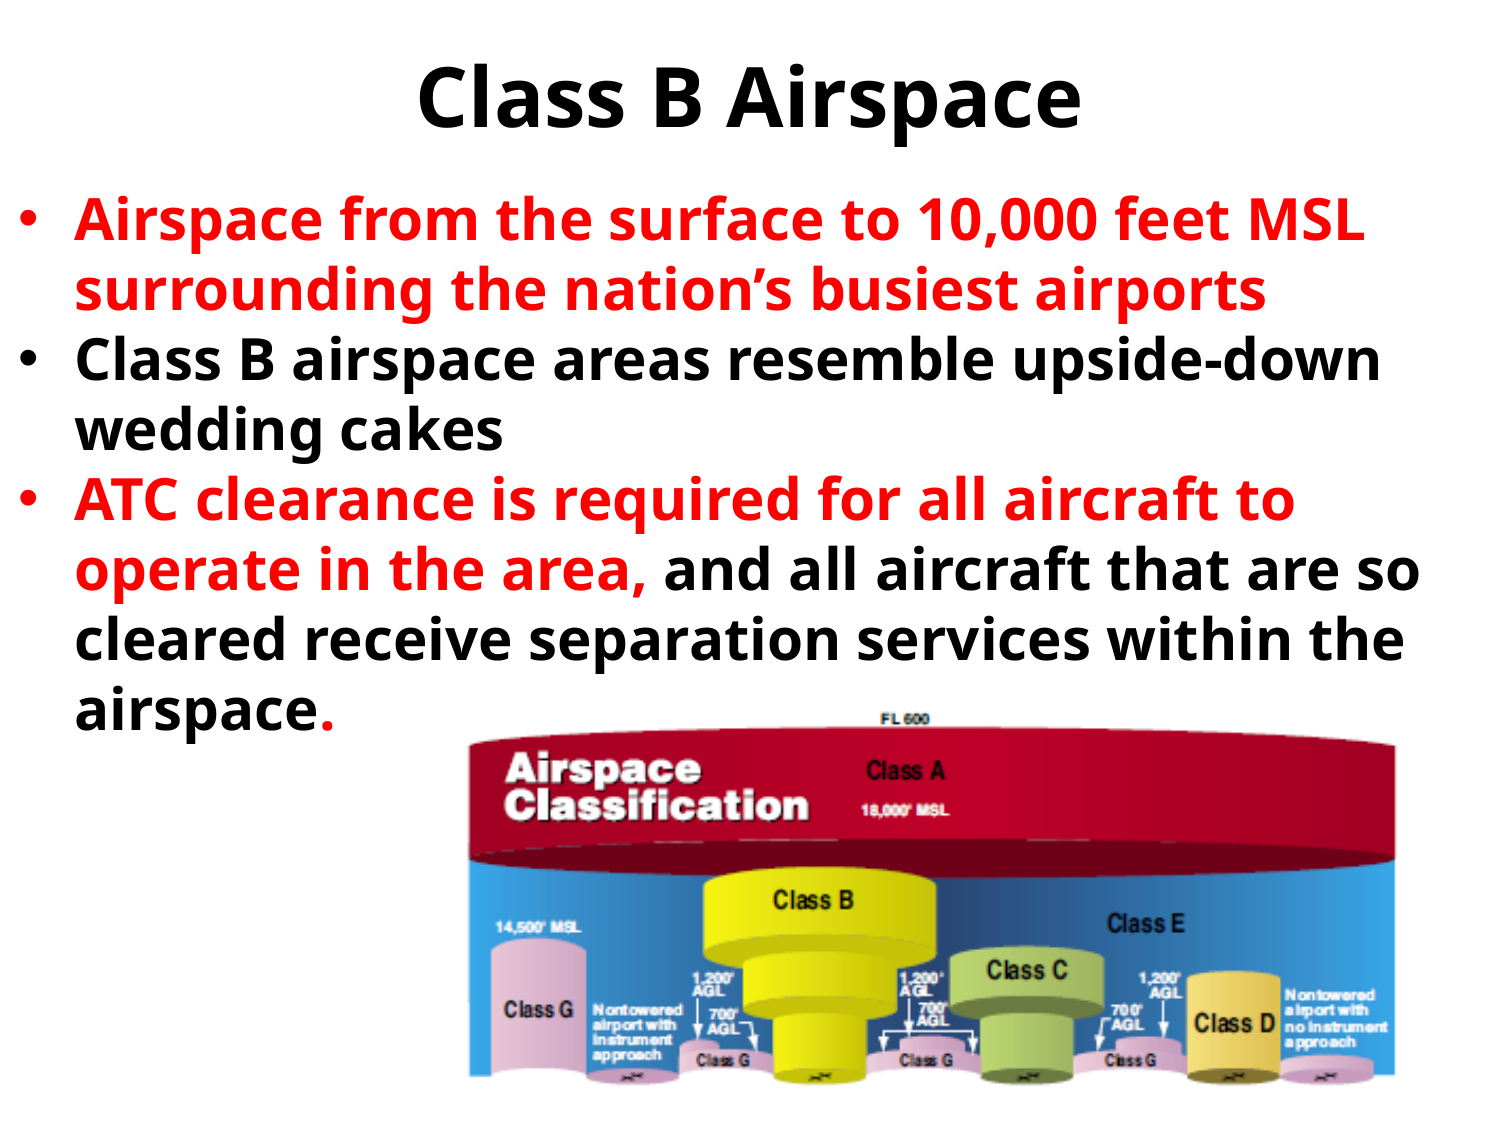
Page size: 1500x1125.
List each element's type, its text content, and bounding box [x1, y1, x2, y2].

picture [462, 710, 1407, 1088]
text_box Airspace from the surface to 10,000 feet MSL surrounding the nation’s busiest airports Class B airspace areas resemble upside-down wedding cakes ATC clearance is required for all aircraft to operate in the area, and all aircraft that are so cleared receive separation services within the airspace. [3, 174, 1500, 750]
title Class B Airspace [0, 0, 1500, 188]
